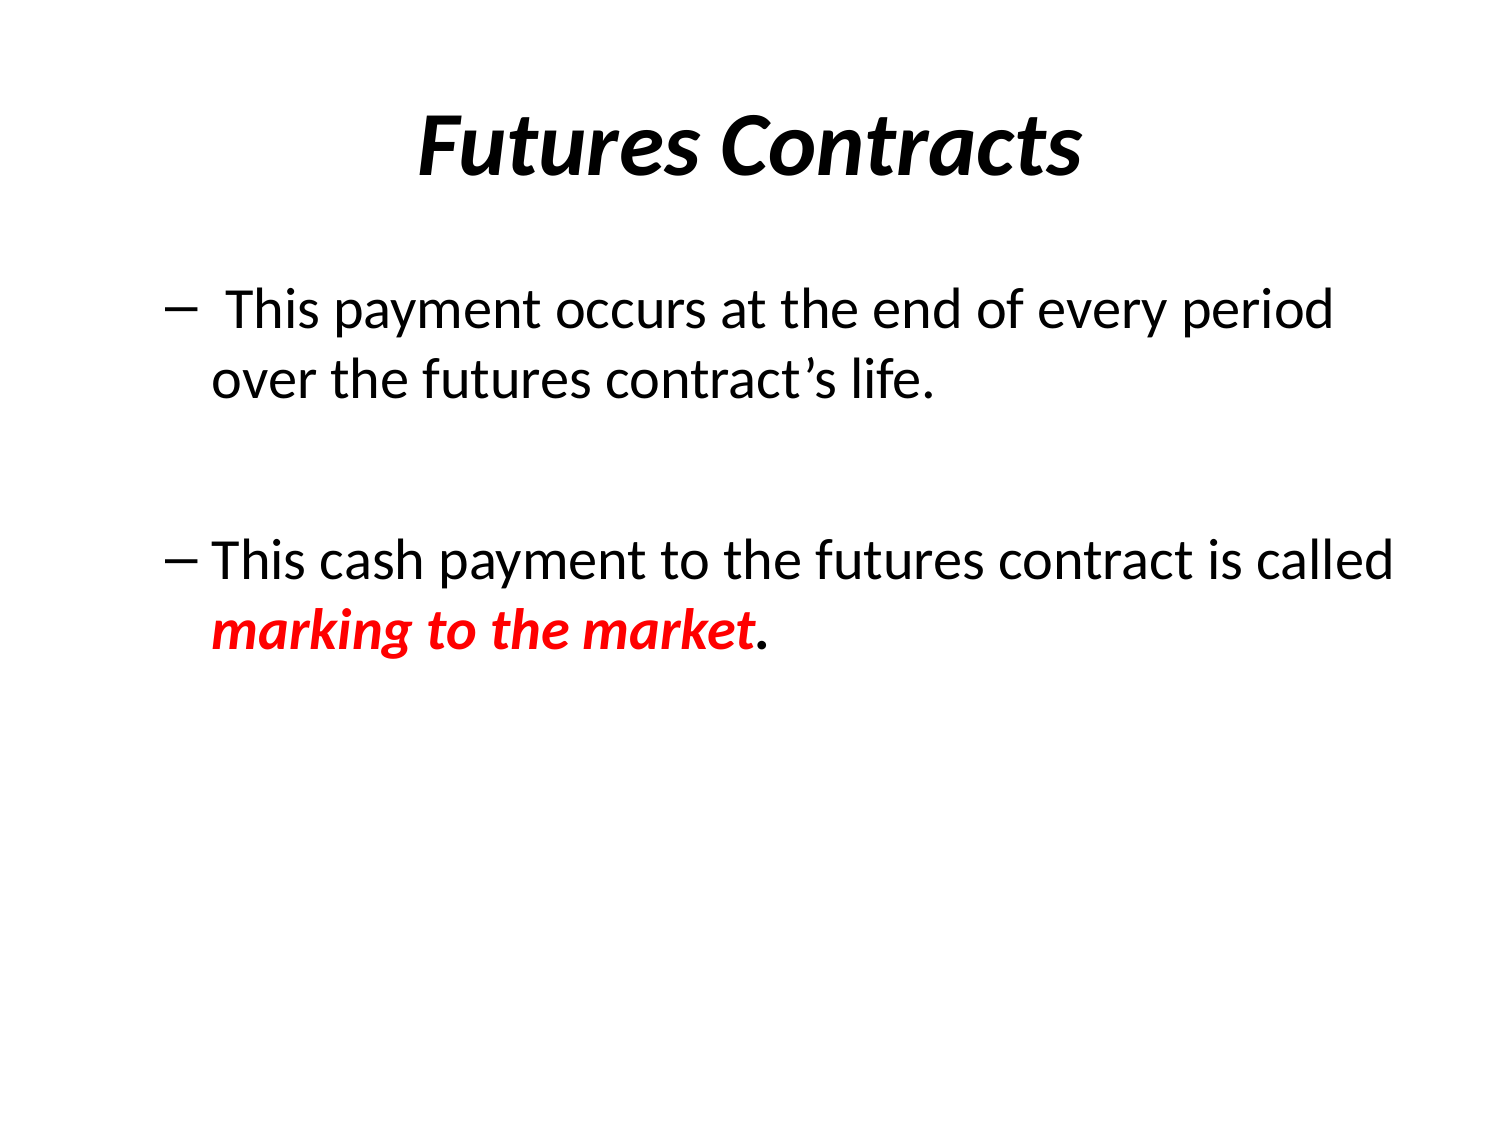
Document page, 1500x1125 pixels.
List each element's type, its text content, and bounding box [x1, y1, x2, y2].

list This payment occurs at the end of every period over the futures contract’s life. This cash payment to the futures contract is called marking to the market. [75, 262, 1425, 1005]
title Futures Contracts [75, 45, 1425, 233]
